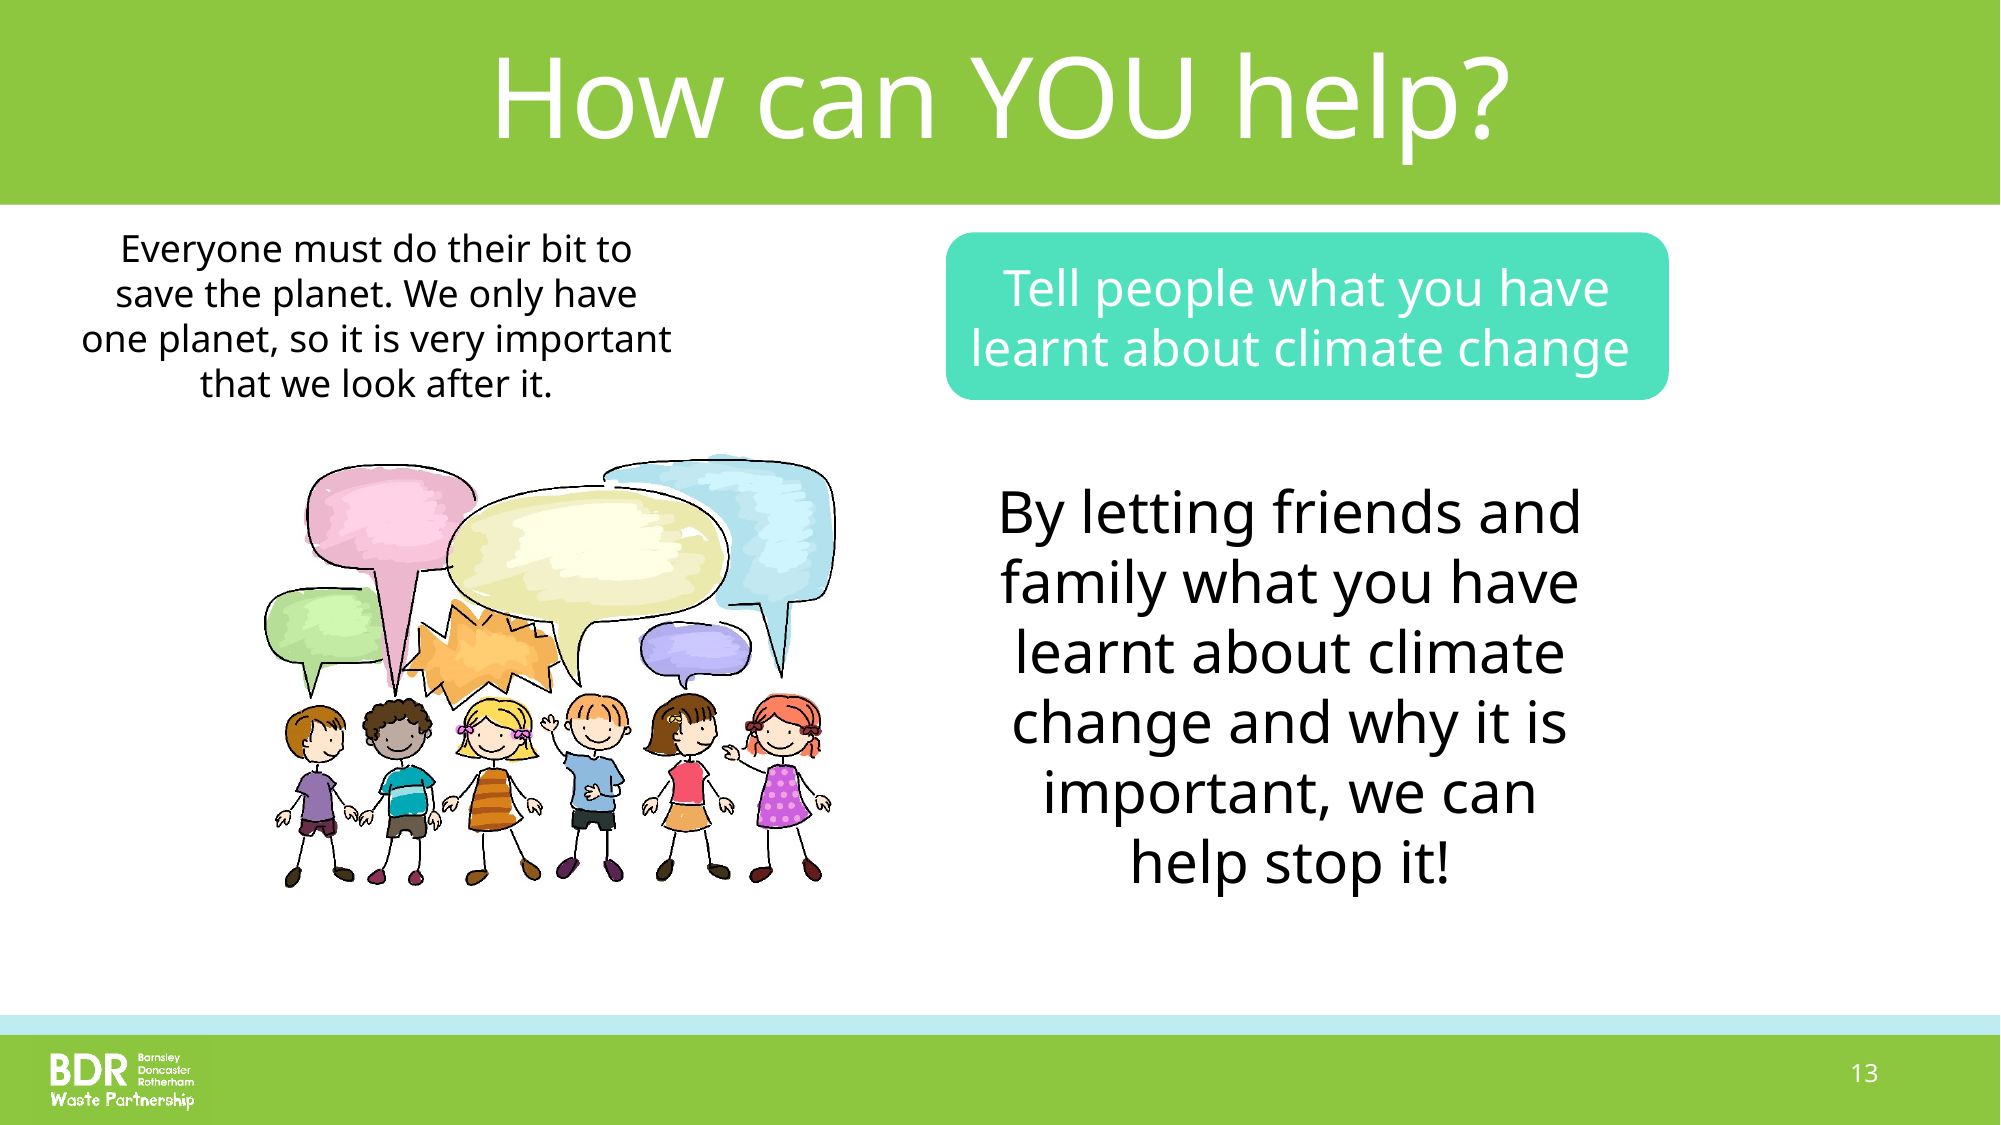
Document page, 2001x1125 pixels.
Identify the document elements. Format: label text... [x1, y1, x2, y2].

picture [31, 1038, 212, 1125]
picture [264, 454, 836, 888]
text_box By letting friends and family what you have learnt about climate change and why it is important, we can help stop it! [965, 467, 1616, 973]
text_box Tell people what you have learnt about climate change [944, 231, 1670, 402]
slide_number 13 [1443, 1044, 1894, 1105]
text_box Everyone must do their bit to save the planet. We only have one planet, so it is very important that we look after it. [62, 217, 691, 413]
title How can YOU help? [0, 0, 2000, 205]
